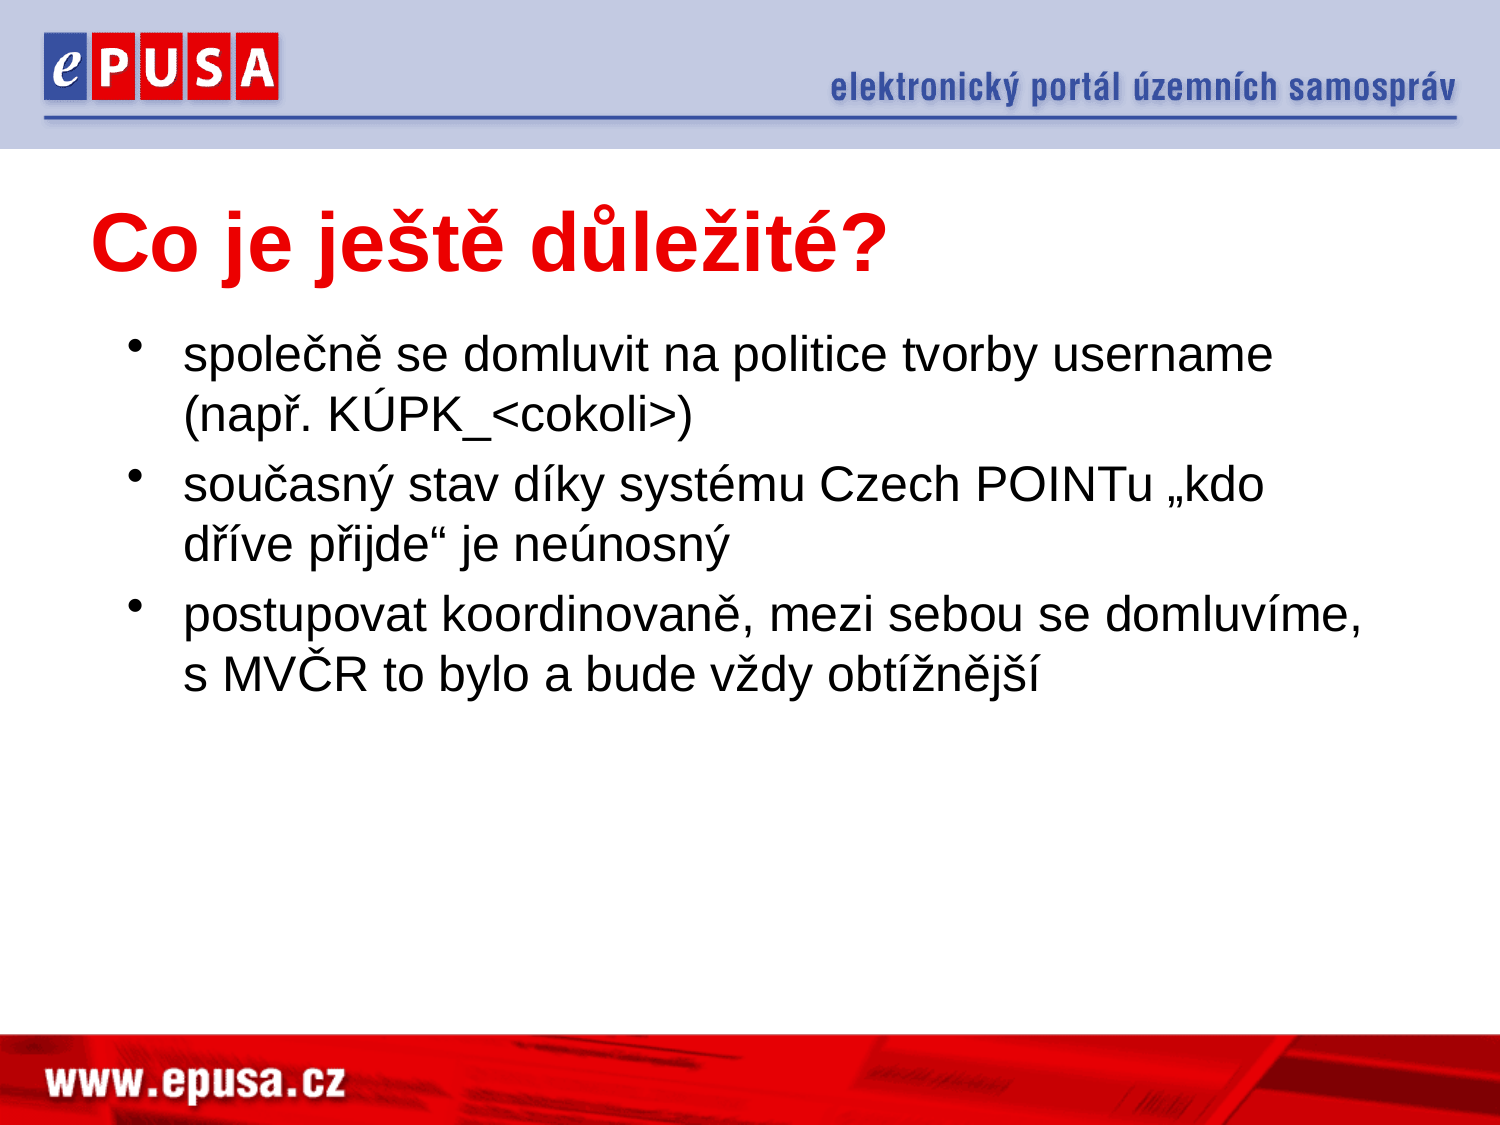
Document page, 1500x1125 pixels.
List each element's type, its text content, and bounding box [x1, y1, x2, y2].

picture [0, 1034, 1500, 1125]
title Co je ještě důležité? [74, 196, 1426, 280]
text_box společně se domluvit na politice tvorby username (např. KÚPK_<cokoli>) současný stav díky systému Czech POINTu „kdo dříve přijde“ je neúnosný postupovat koordinovaně, mezi sebou se domluvíme, s MVČR to bylo a bude vždy obtížnější [112, 314, 1388, 973]
picture [0, 0, 1500, 149]
